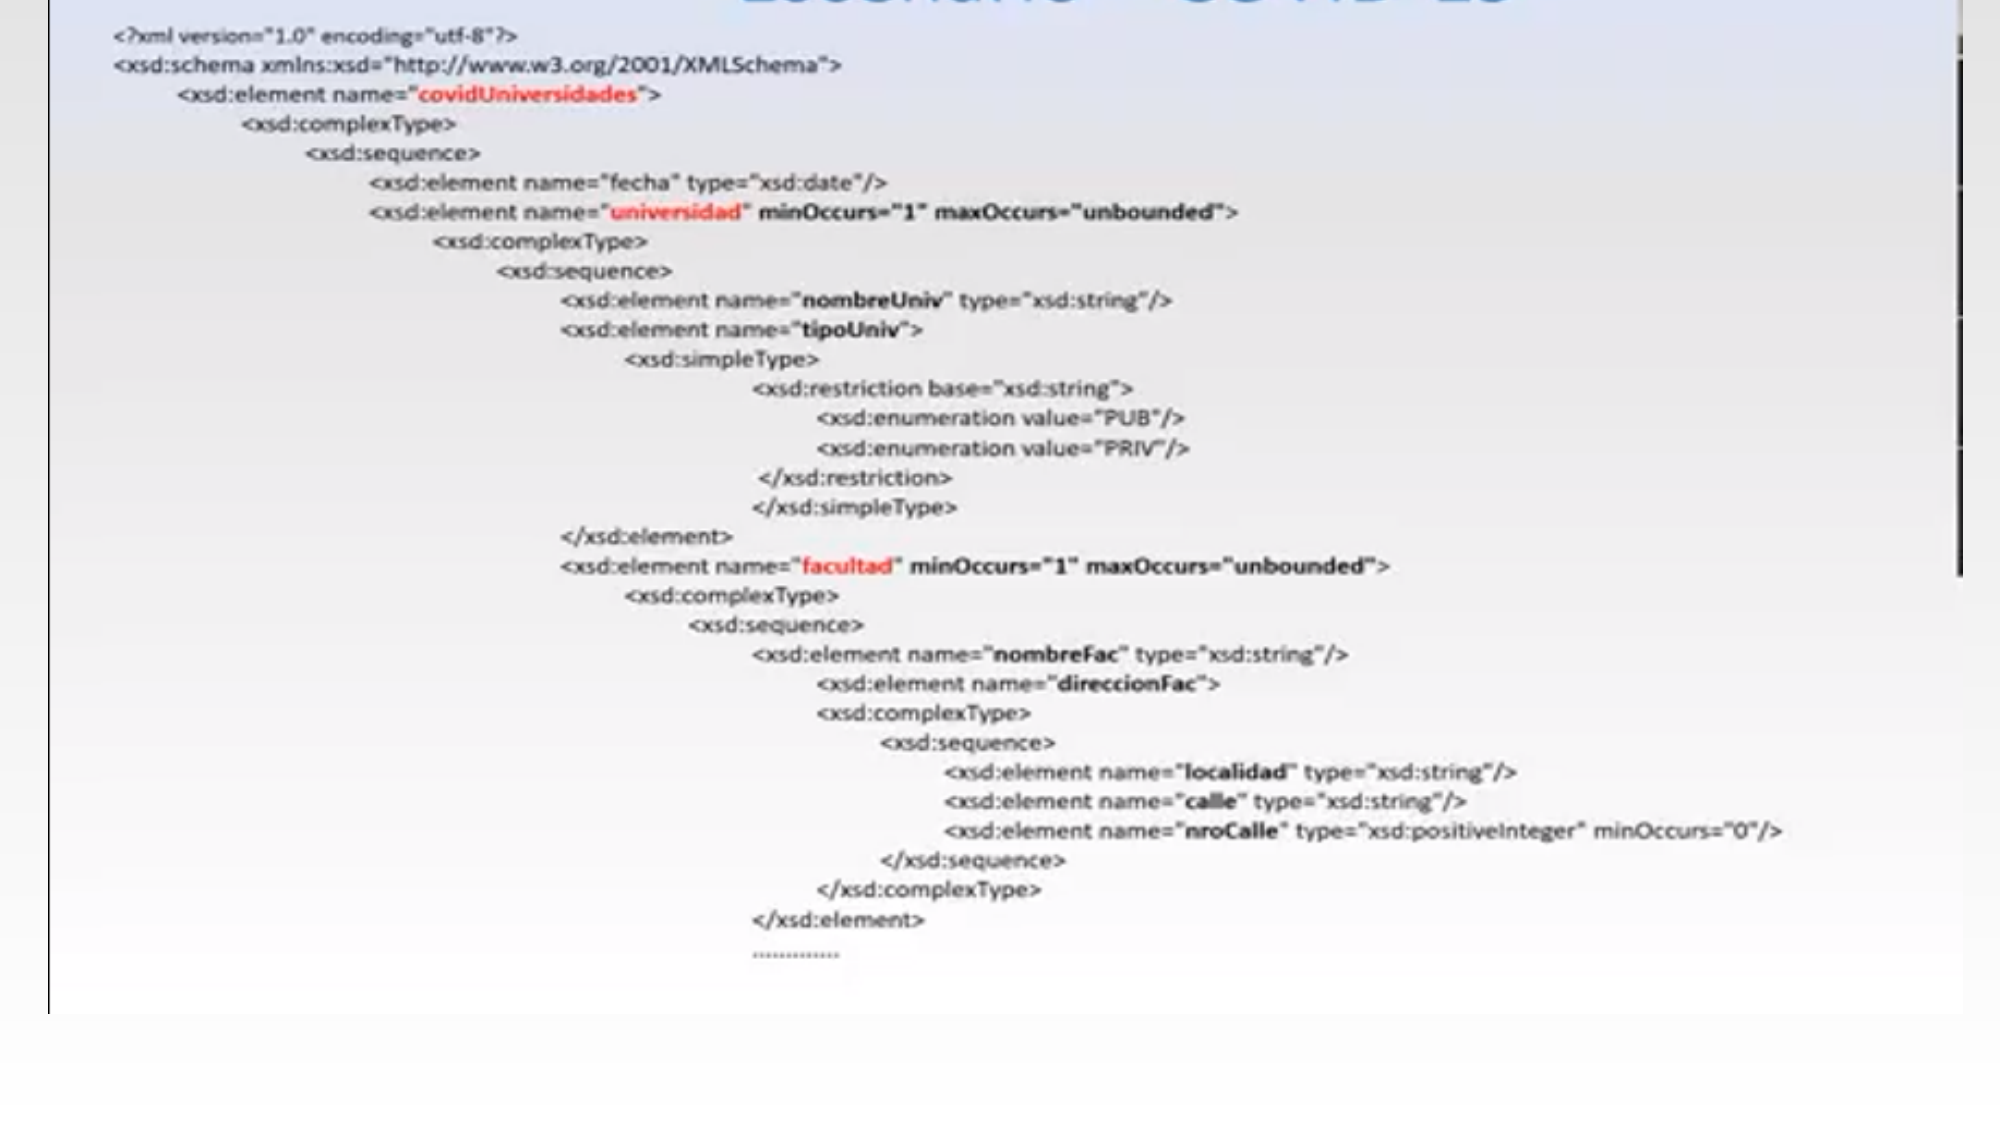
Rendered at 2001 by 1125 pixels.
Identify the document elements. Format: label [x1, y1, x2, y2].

list [48, 0, 1963, 1014]
